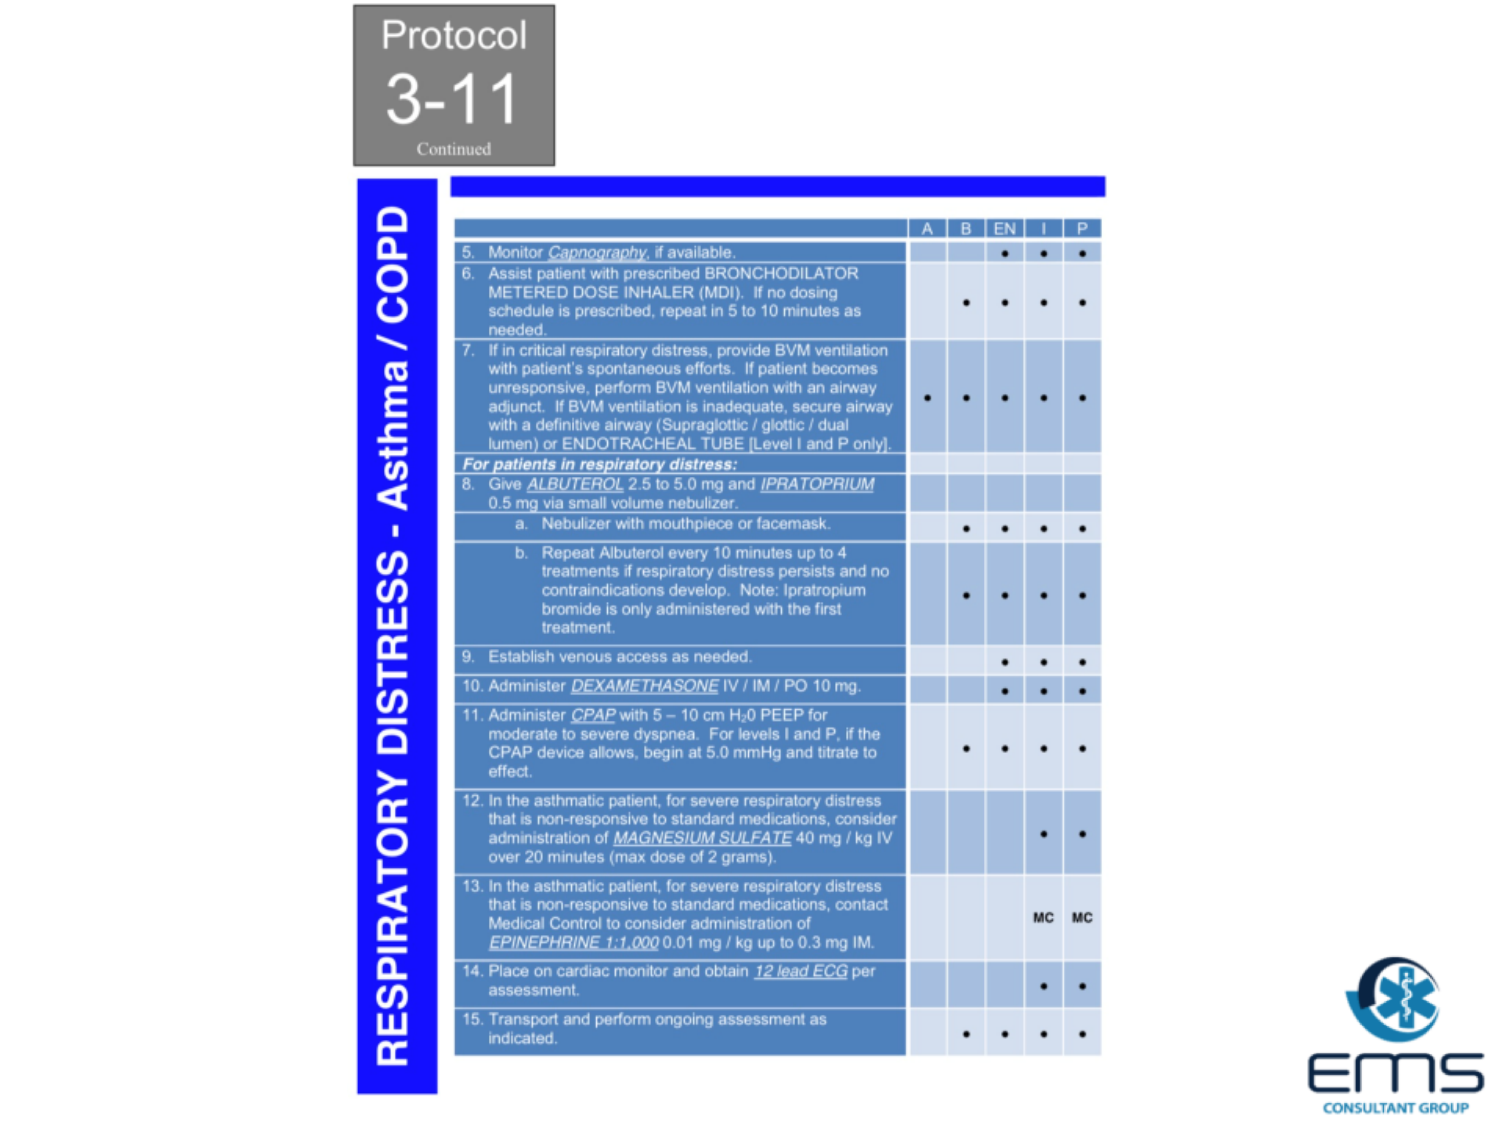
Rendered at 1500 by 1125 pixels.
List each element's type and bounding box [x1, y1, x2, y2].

picture [347, 0, 1149, 1125]
picture [1295, 951, 1498, 1125]
